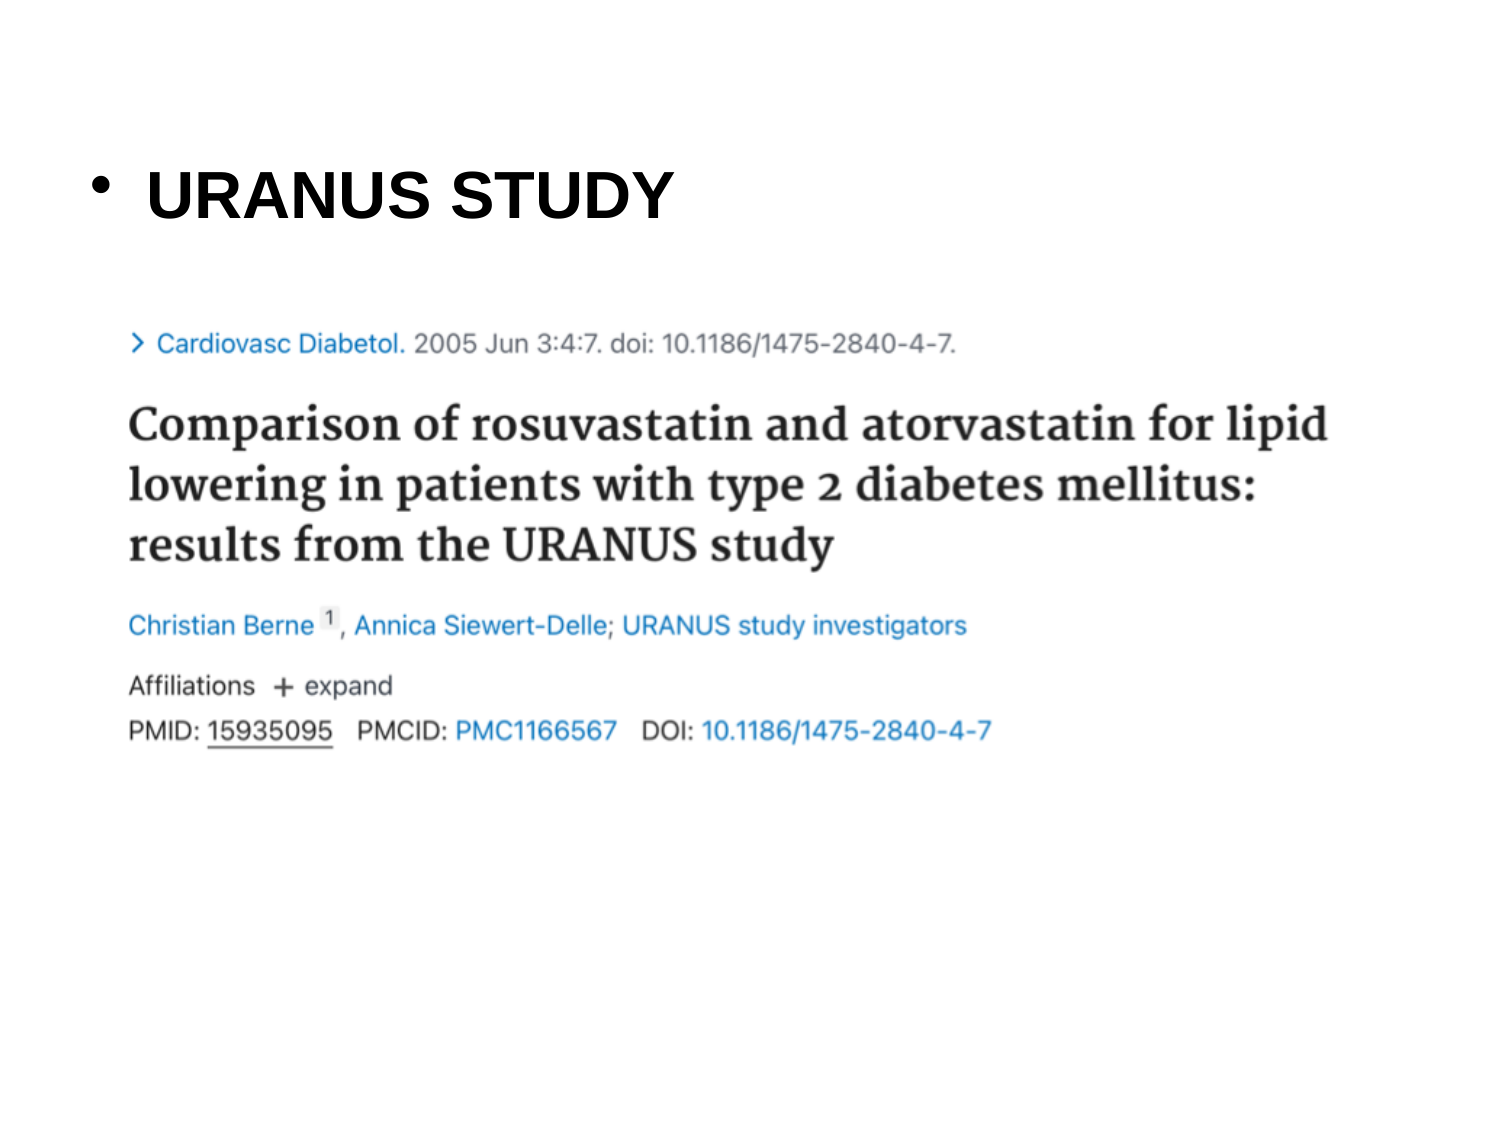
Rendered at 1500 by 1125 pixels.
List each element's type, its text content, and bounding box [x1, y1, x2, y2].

list URANUS STUDY [74, 51, 1426, 1059]
picture [103, 301, 1343, 761]
